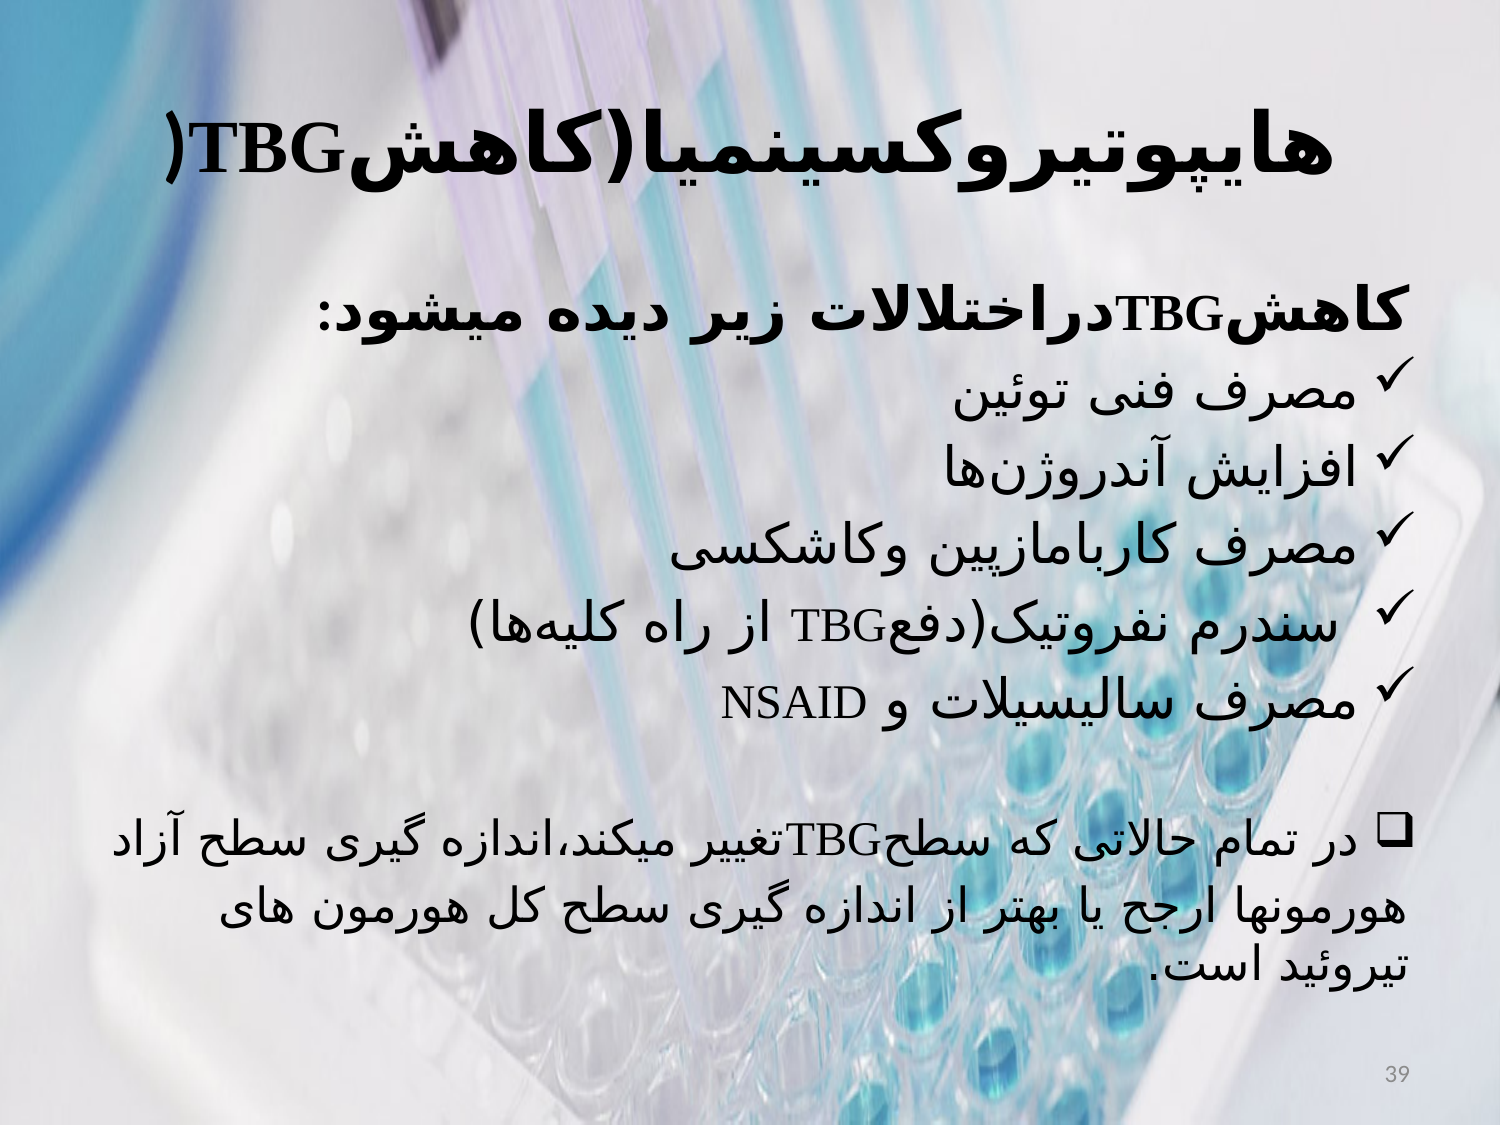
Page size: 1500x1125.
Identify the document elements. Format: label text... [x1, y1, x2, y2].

list :دراختلالات زیر دیده میشودTBGکاهش مصرف فنی توئین افزایش آندروژن‌ها مصرف کاربامازپین وکاشکسی سندرم نفروتیک(دفعTBG از راه کلیه‌ها) مصرف سالیسیلات و NSAID در تمام حالاتی که سطحTBGتغییر میکند،اندازه گیری سطح آزاد هورمونها ارجح یا بهتر از اندازه گیری سطح کل هورمون های تیروئید است. [75, 262, 1425, 1005]
title )TBGهایپوتیروکسینمیا(کاهش [75, 45, 1425, 233]
slide_number 39 [1074, 1042, 1425, 1103]
picture [0, 0, 1500, 1125]
